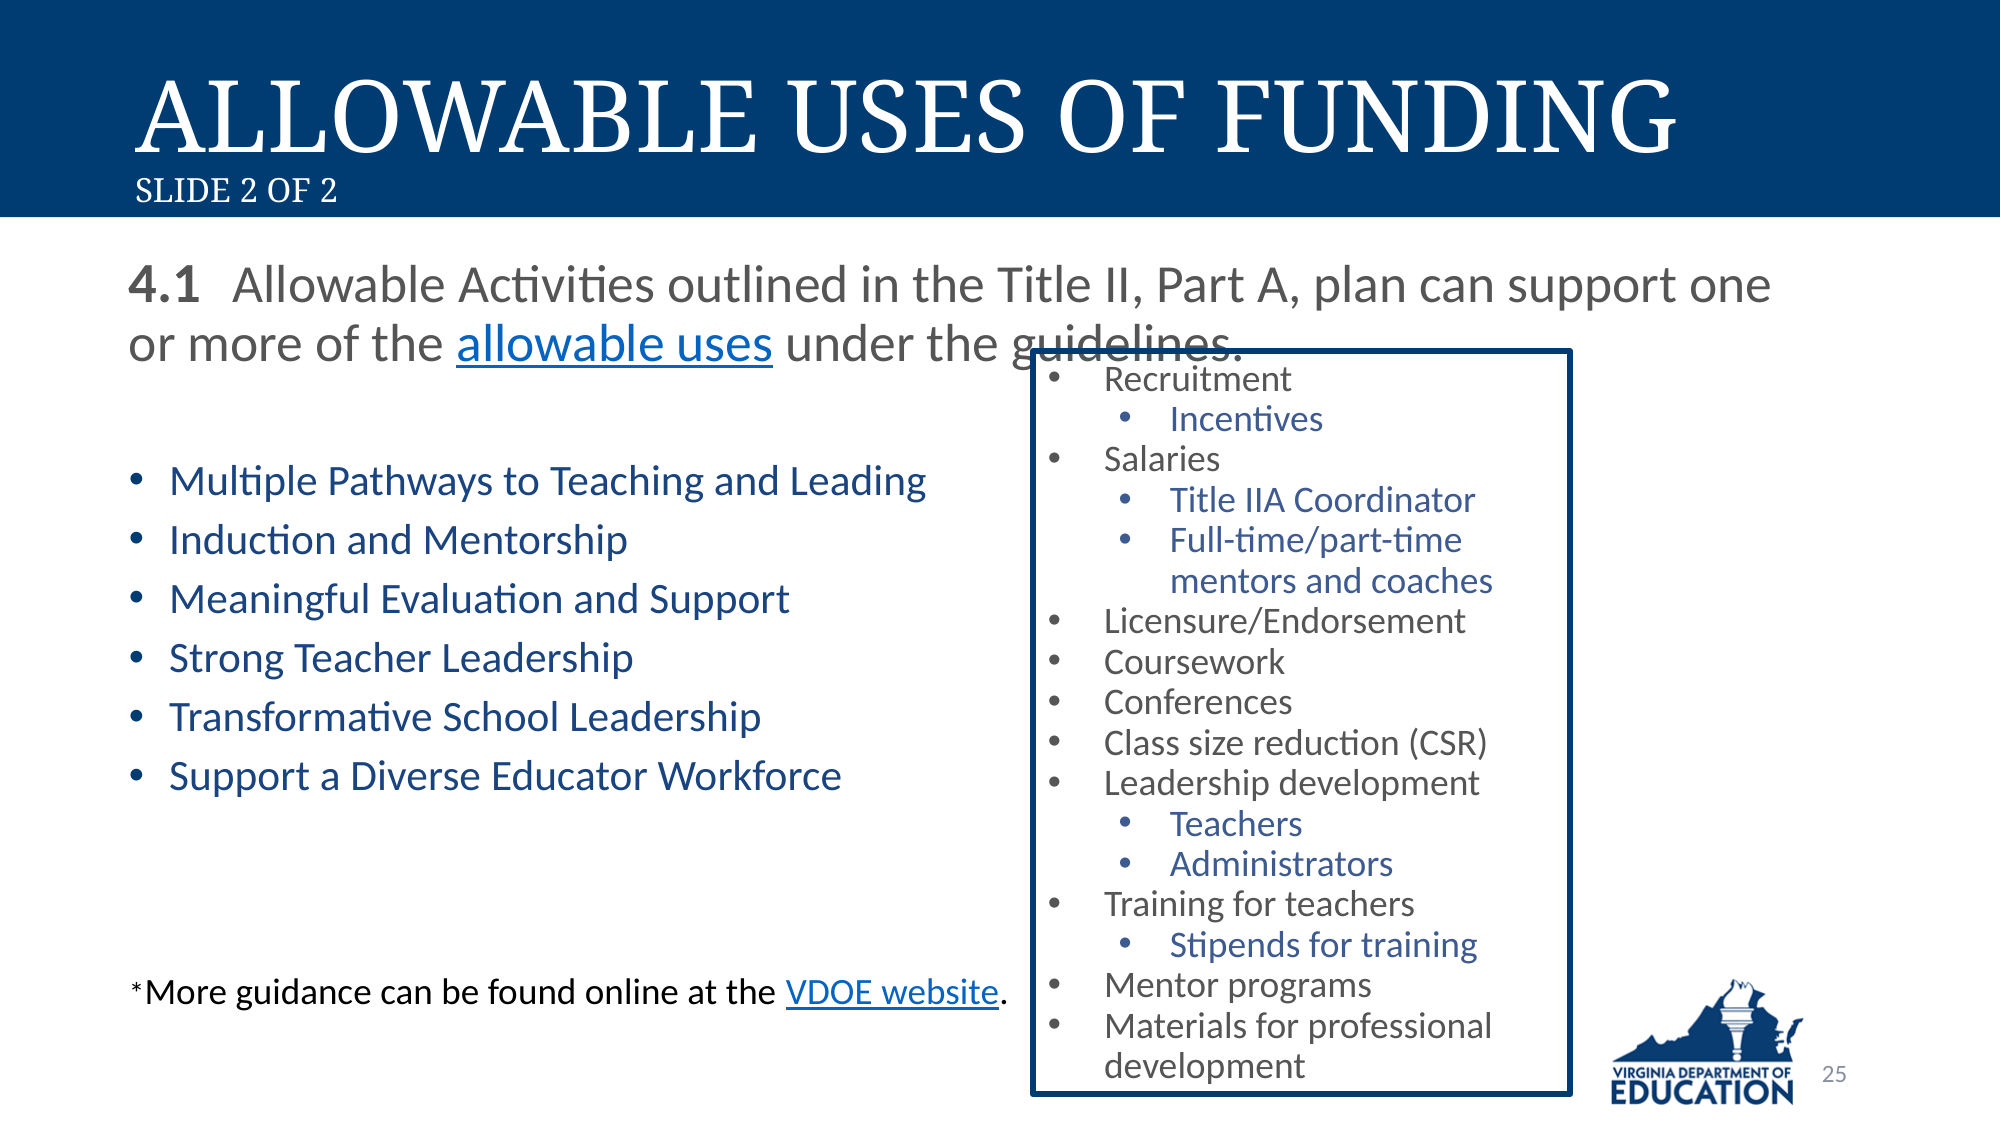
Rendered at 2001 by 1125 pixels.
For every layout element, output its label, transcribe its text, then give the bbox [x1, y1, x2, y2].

picture [1600, 963, 1809, 1125]
text_box Recruitment Incentives Salaries Title IIA Coordinator Full-time/part-time mentors and coaches Licensure/Endorsement Coursework Conferences Class size reduction (CSR) Leadership development Teachers Administrators Training for teachers Stipends for training Mentor programs Materials for professional development [1032, 351, 1571, 1095]
slide_number 25 [1813, 1042, 1863, 1103]
list 4.1 Allowable Activities outlined in the Title II, Part A, plan can support one or more of the allowable uses under the guidelines. Multiple Pathways to Teaching and Leading Induction and Mentorship Meaningful Evaluation and Support Strong Teacher Leadership Transformative School Leadership Support a Diverse Educator Workforce *More guidance can be found online at the VDOE website. [114, 246, 1839, 1021]
slide_number 25 [1412, 1042, 1595, 1103]
title Allowable Uses of Funding slide 2 of 2 [0, 0, 2000, 218]
